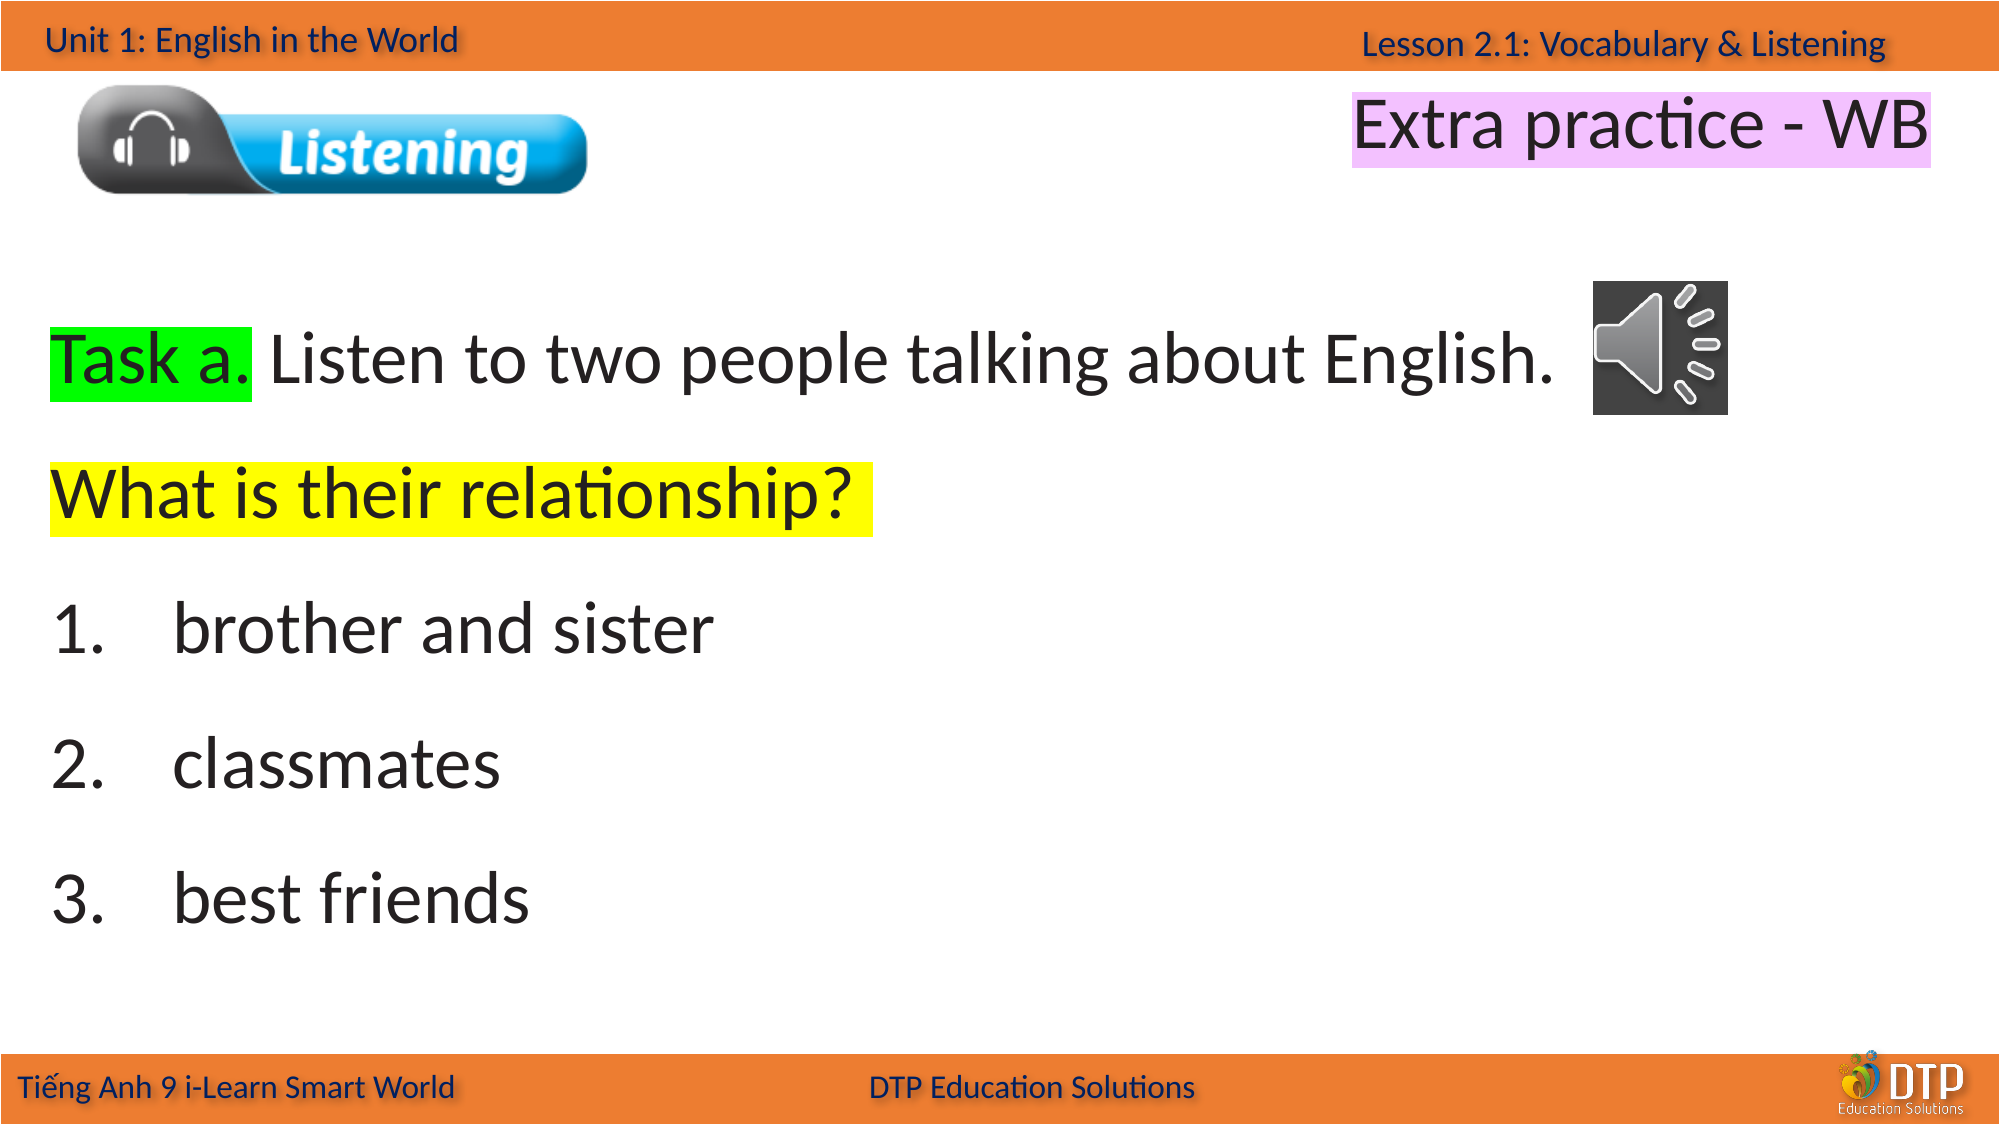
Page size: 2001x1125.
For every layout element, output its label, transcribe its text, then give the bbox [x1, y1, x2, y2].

picture [1839, 1050, 1963, 1114]
picture [50, 79, 596, 202]
picture [1592, 279, 1729, 417]
text_box Task a. Listen to two people talking about English. What is their relationship? brother and sister classmates best friends [35, 255, 1968, 946]
text_box Extra practice - WB [1337, 66, 1984, 172]
